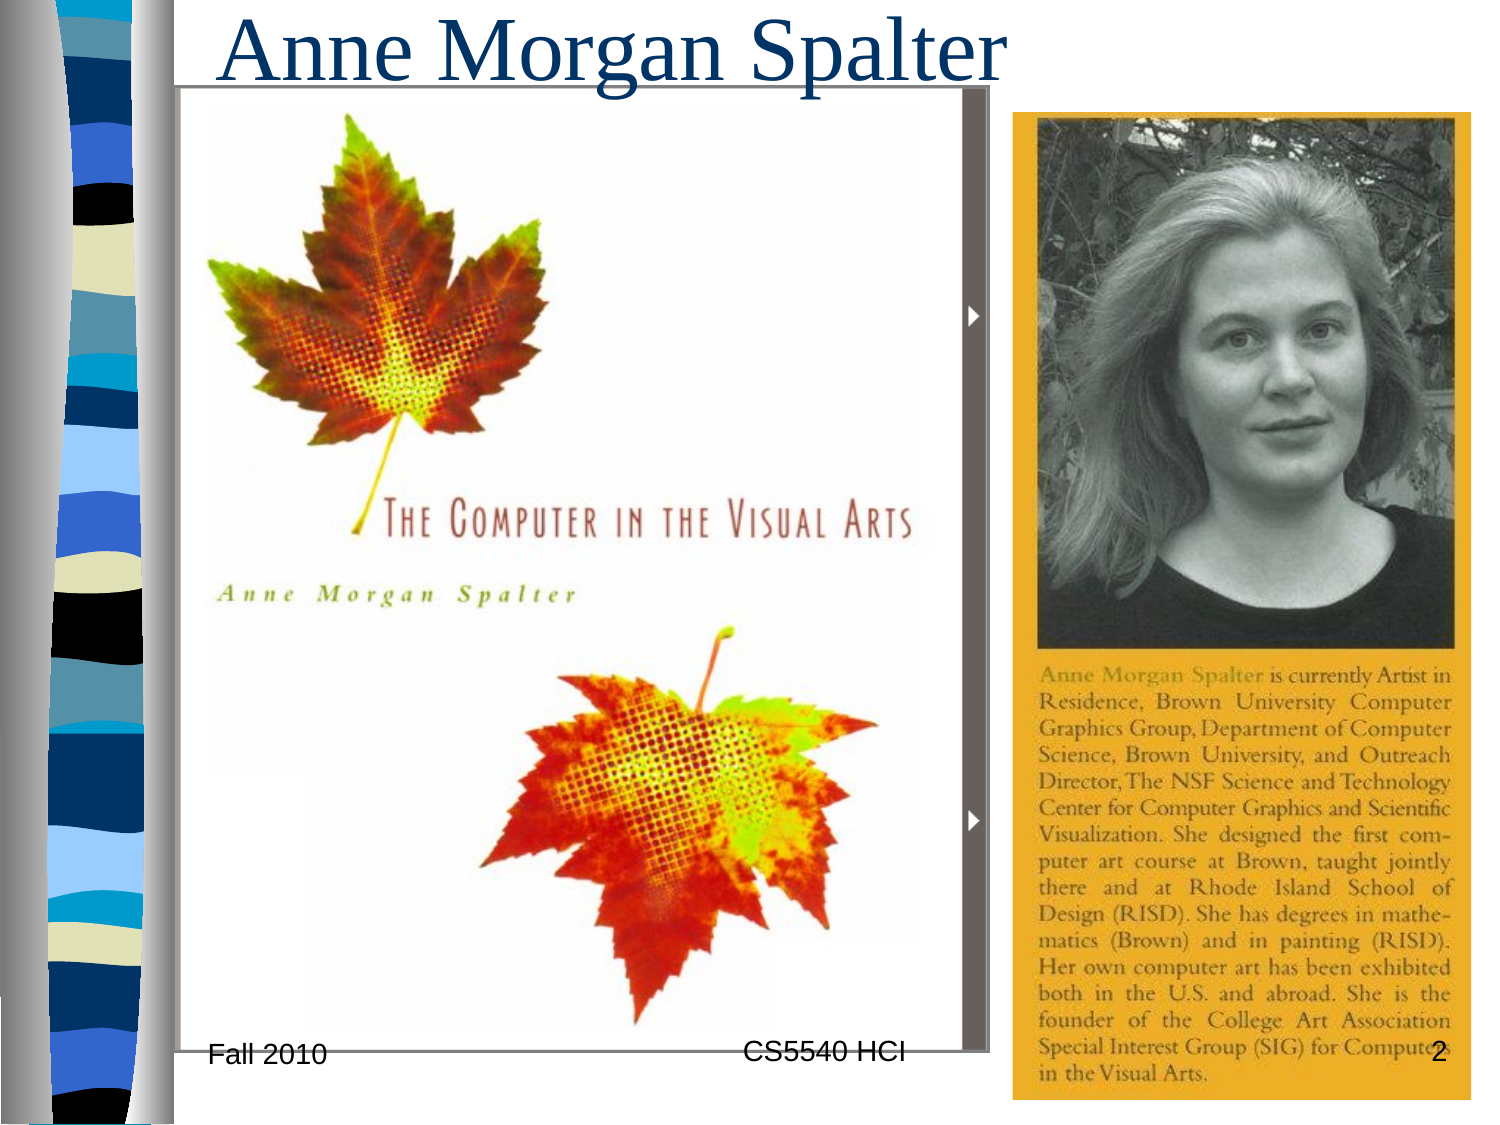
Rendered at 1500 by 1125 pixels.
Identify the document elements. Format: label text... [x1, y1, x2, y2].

picture [1012, 112, 1472, 1101]
footer CS5540 HCI [587, 1024, 1007, 1101]
picture [174, 87, 988, 1051]
title Anne Morgan Spalter [199, 0, 1026, 88]
slide_number Fall 2010 [192, 1058, 506, 1104]
